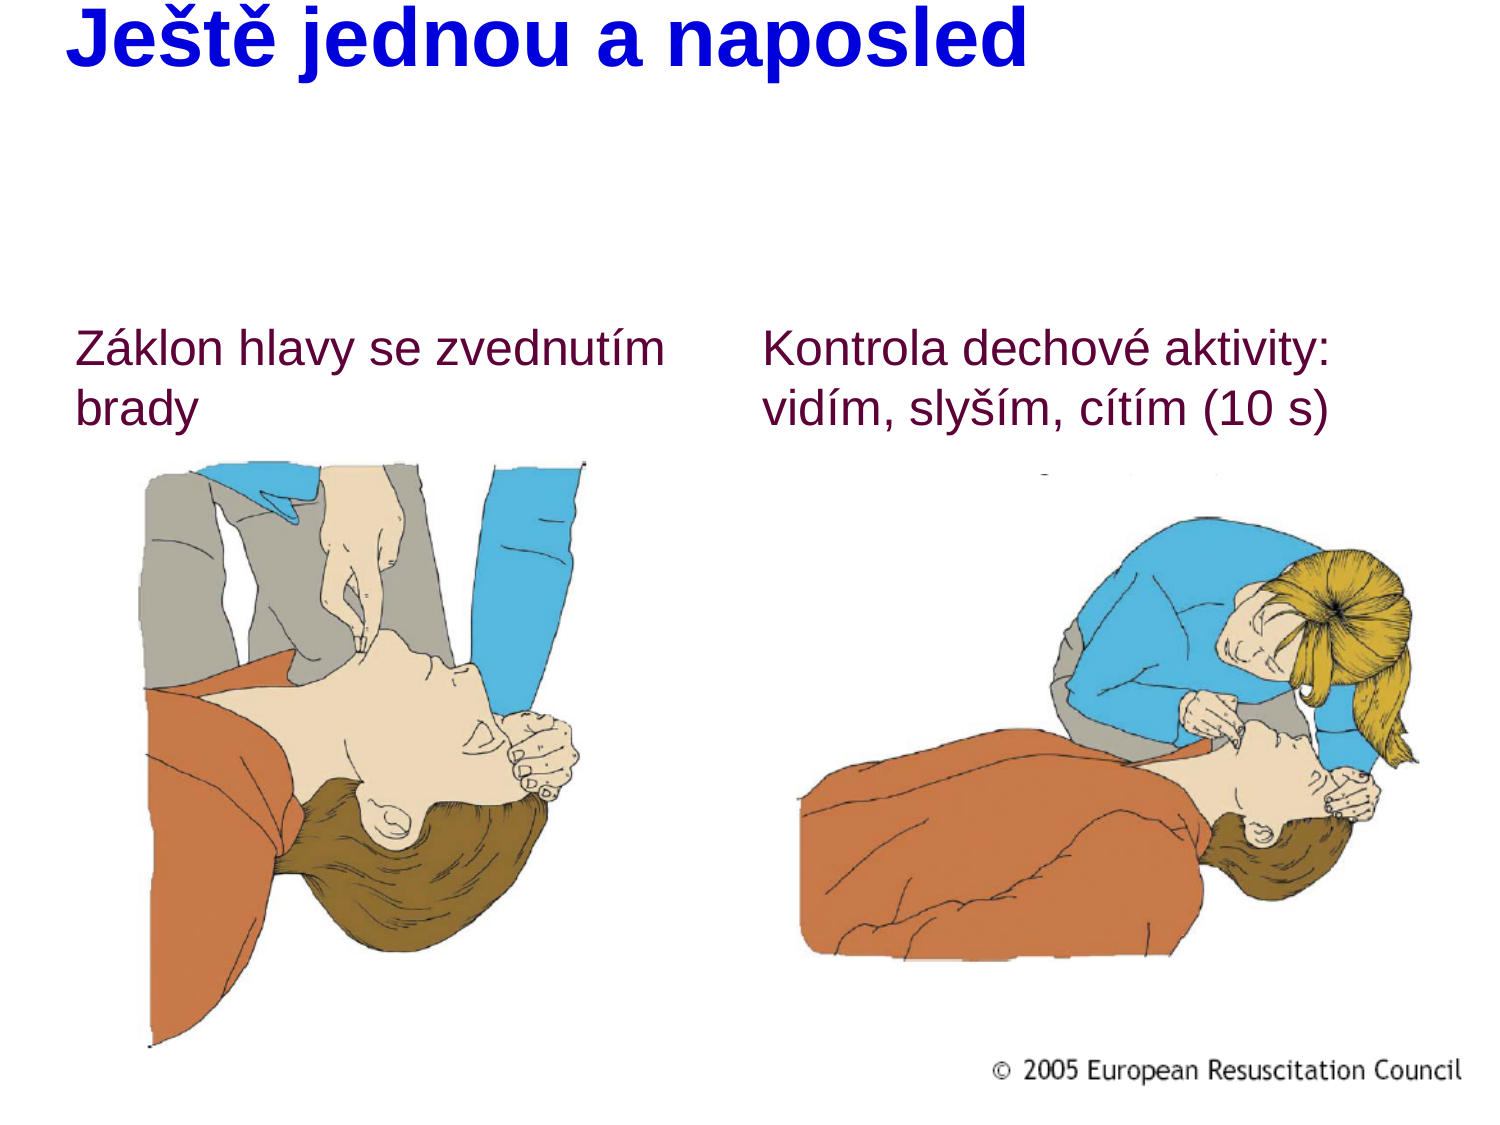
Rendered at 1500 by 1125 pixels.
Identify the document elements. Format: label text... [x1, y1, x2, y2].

list Záklon hlavy se zvednutím brady [75, 315, 738, 1043]
picture [100, 455, 626, 1061]
picture [987, 1049, 1474, 1091]
list Kontrola dechové aktivity: vidím, slyším, cítím (10 s) [762, 315, 1425, 1043]
title Ještě jednou a naposled [64, 0, 1415, 188]
picture [774, 474, 1438, 982]
